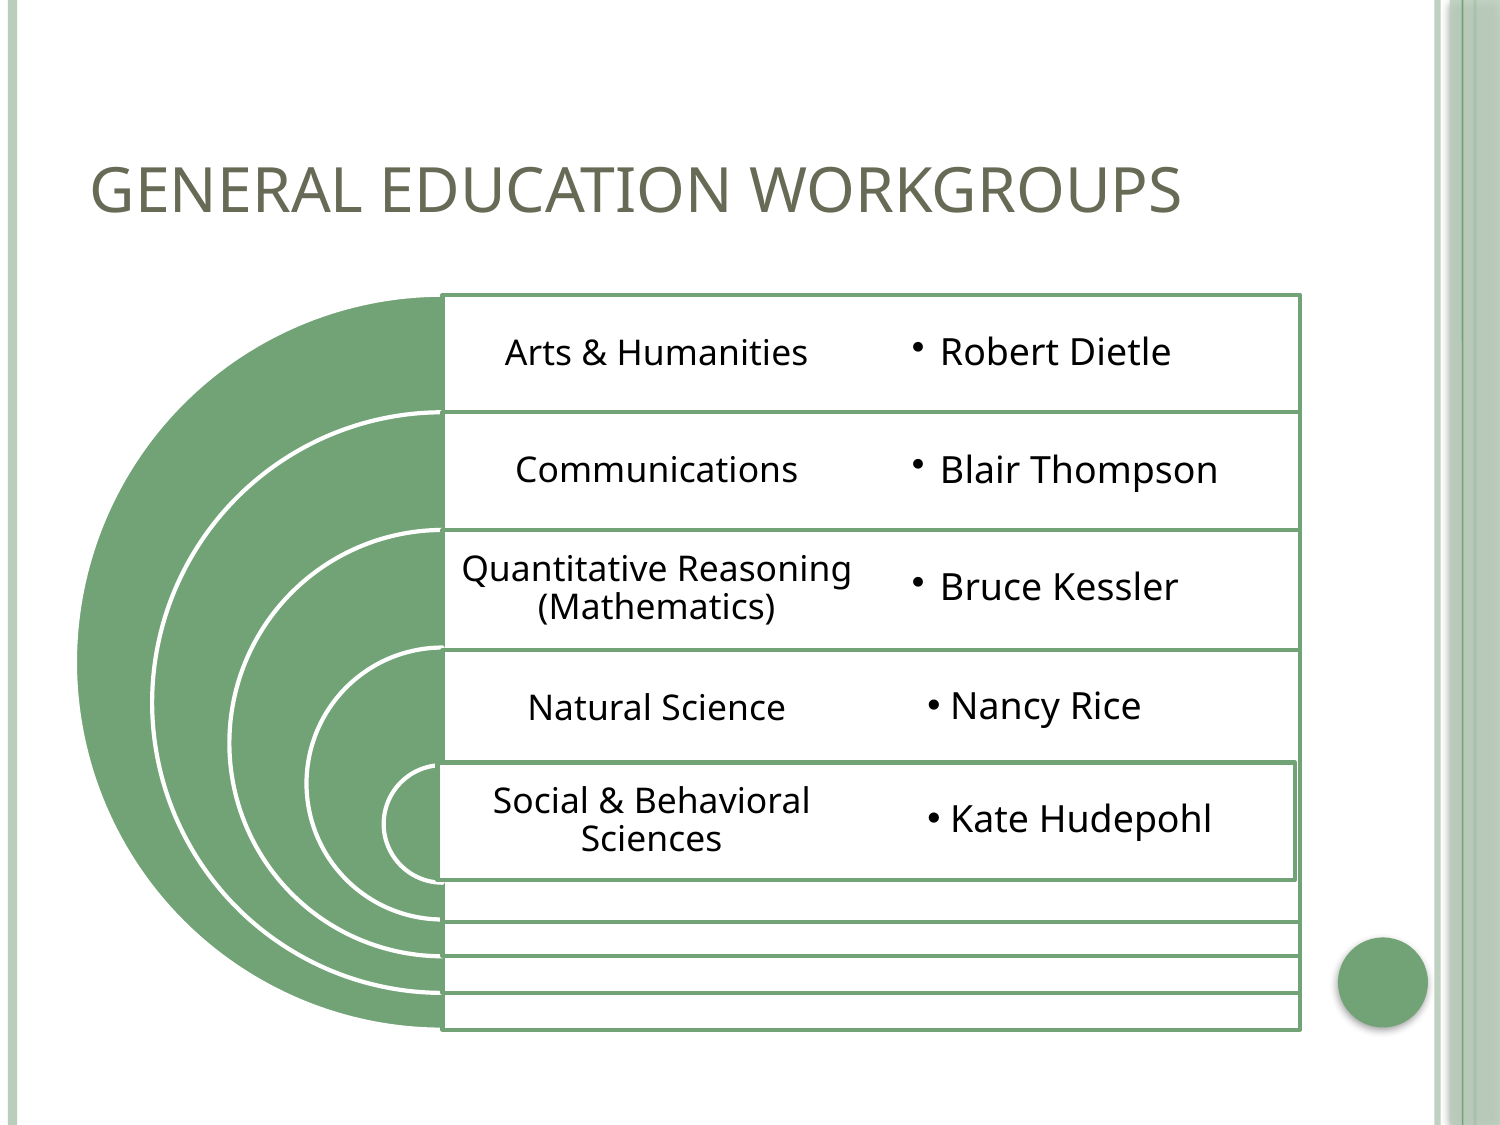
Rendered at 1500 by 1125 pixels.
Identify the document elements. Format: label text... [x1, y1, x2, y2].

title General Education Workgroups [75, 45, 1300, 233]
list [74, 261, 1301, 1063]
